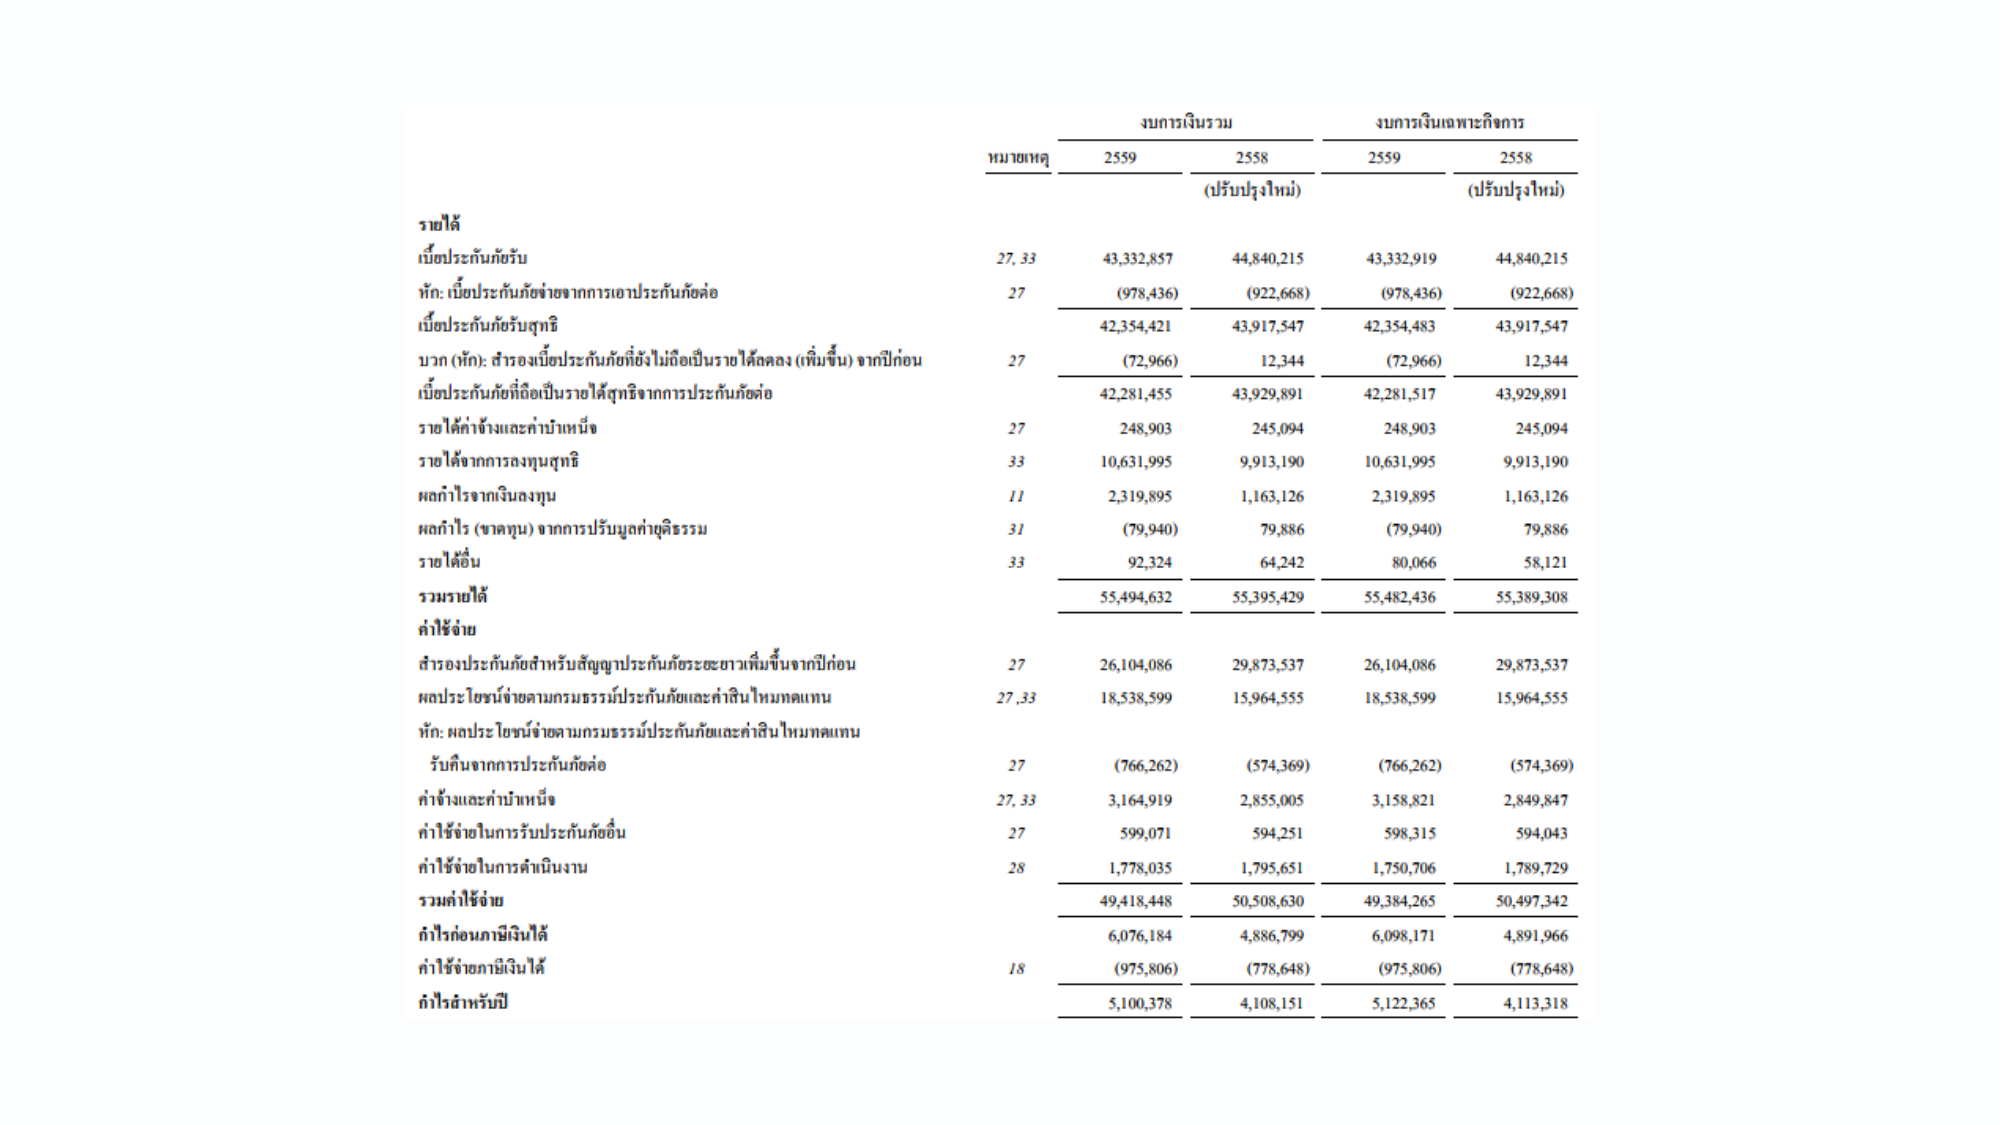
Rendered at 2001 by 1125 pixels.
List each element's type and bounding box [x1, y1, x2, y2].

picture [406, 105, 1594, 1020]
